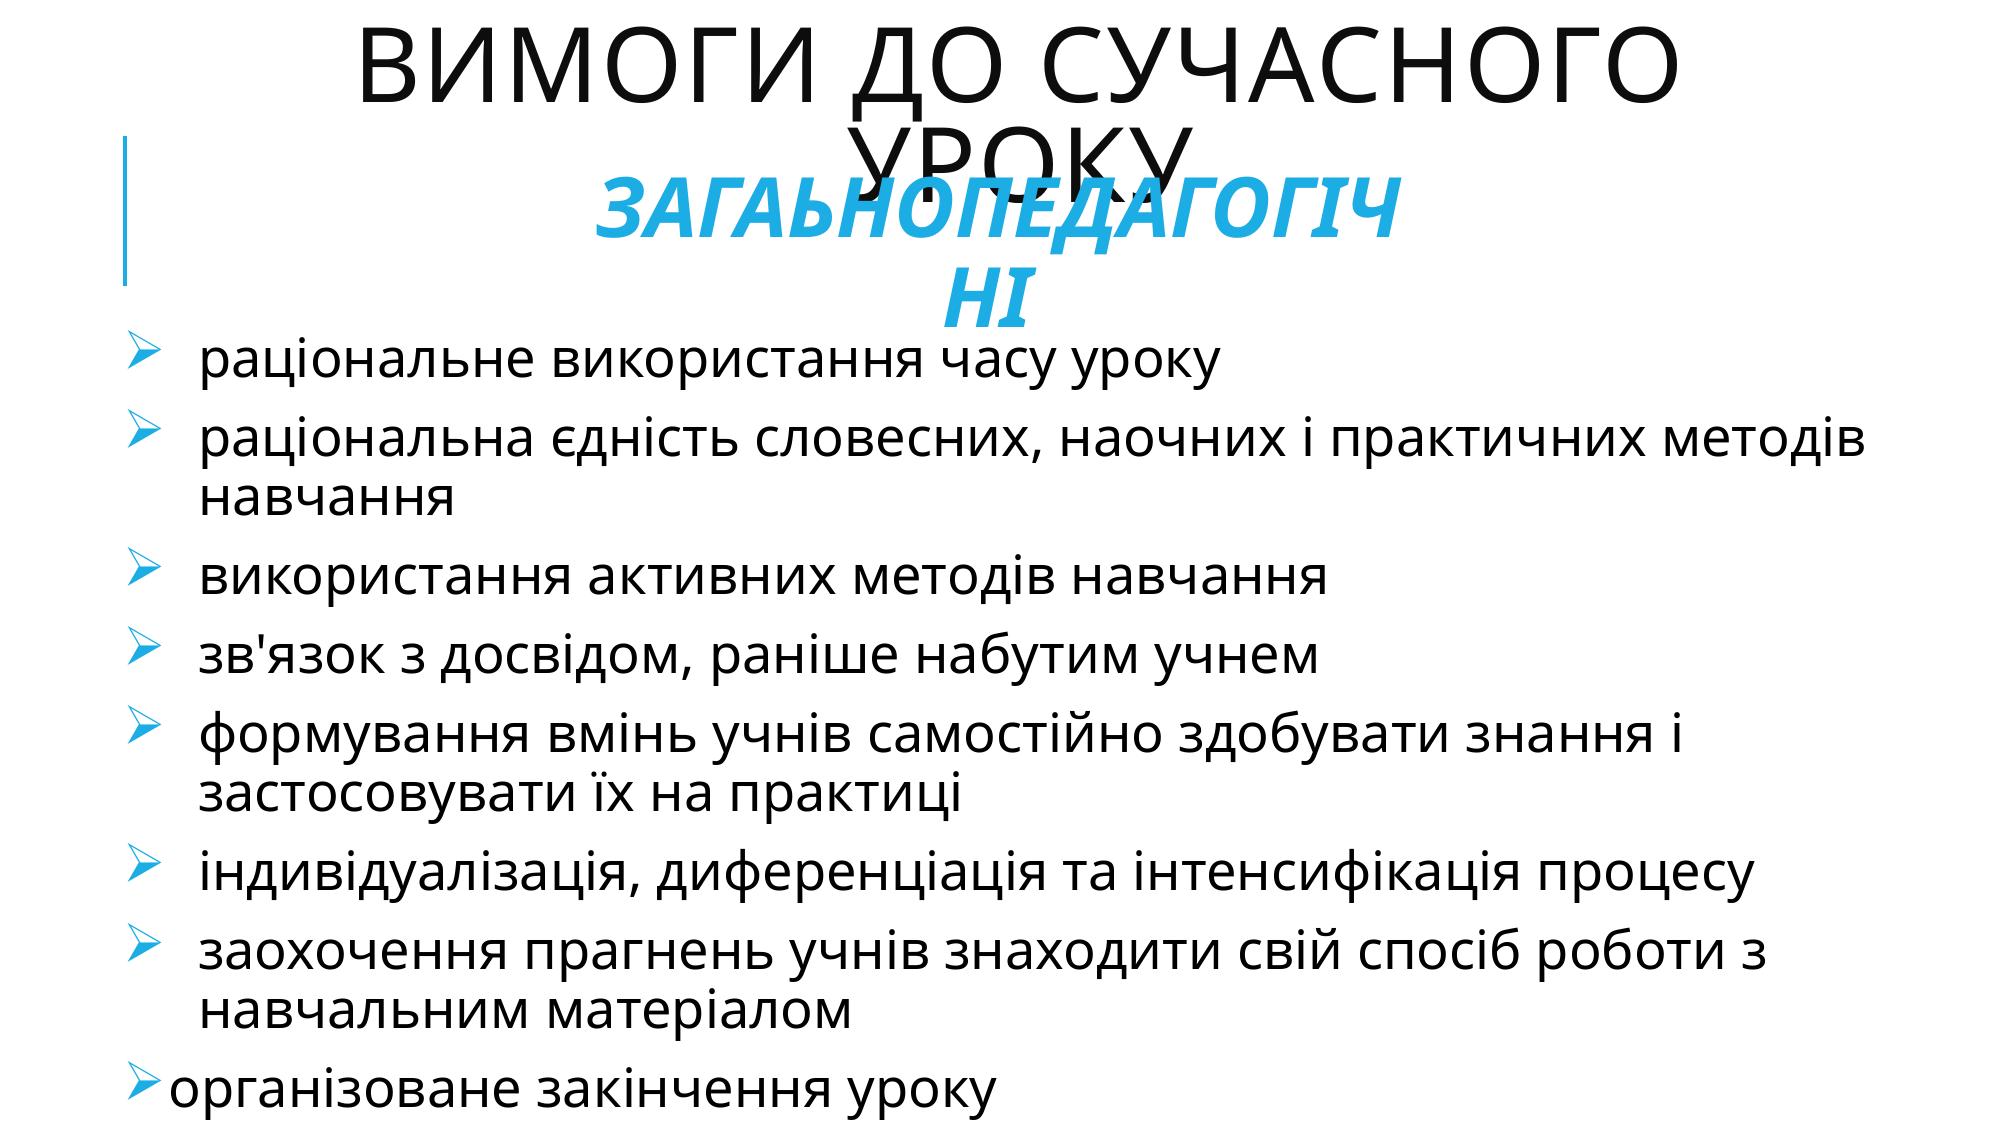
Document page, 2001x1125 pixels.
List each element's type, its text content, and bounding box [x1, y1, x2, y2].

title Вимоги до сучасного уроку [223, 0, 1818, 246]
list раціональне використання часу уроку раціональна єдність словесних, наочних і практичних методів навчання використання активних методів навчання зв'язок з досвідом, раніше набутим учнем формування вмінь учнів самостійно здобувати знання і застосовувати їх на практиці індивідуалізація, диференціація та інтенсифікація процесу заохочення прагнень учнів знаходити свій спосіб роботи з навчальним матеріалом організоване закінчення уроку [101, 322, 1924, 1089]
list ЗАГАЬНОПЕДАГОГІЧНІ [560, 187, 1436, 322]
